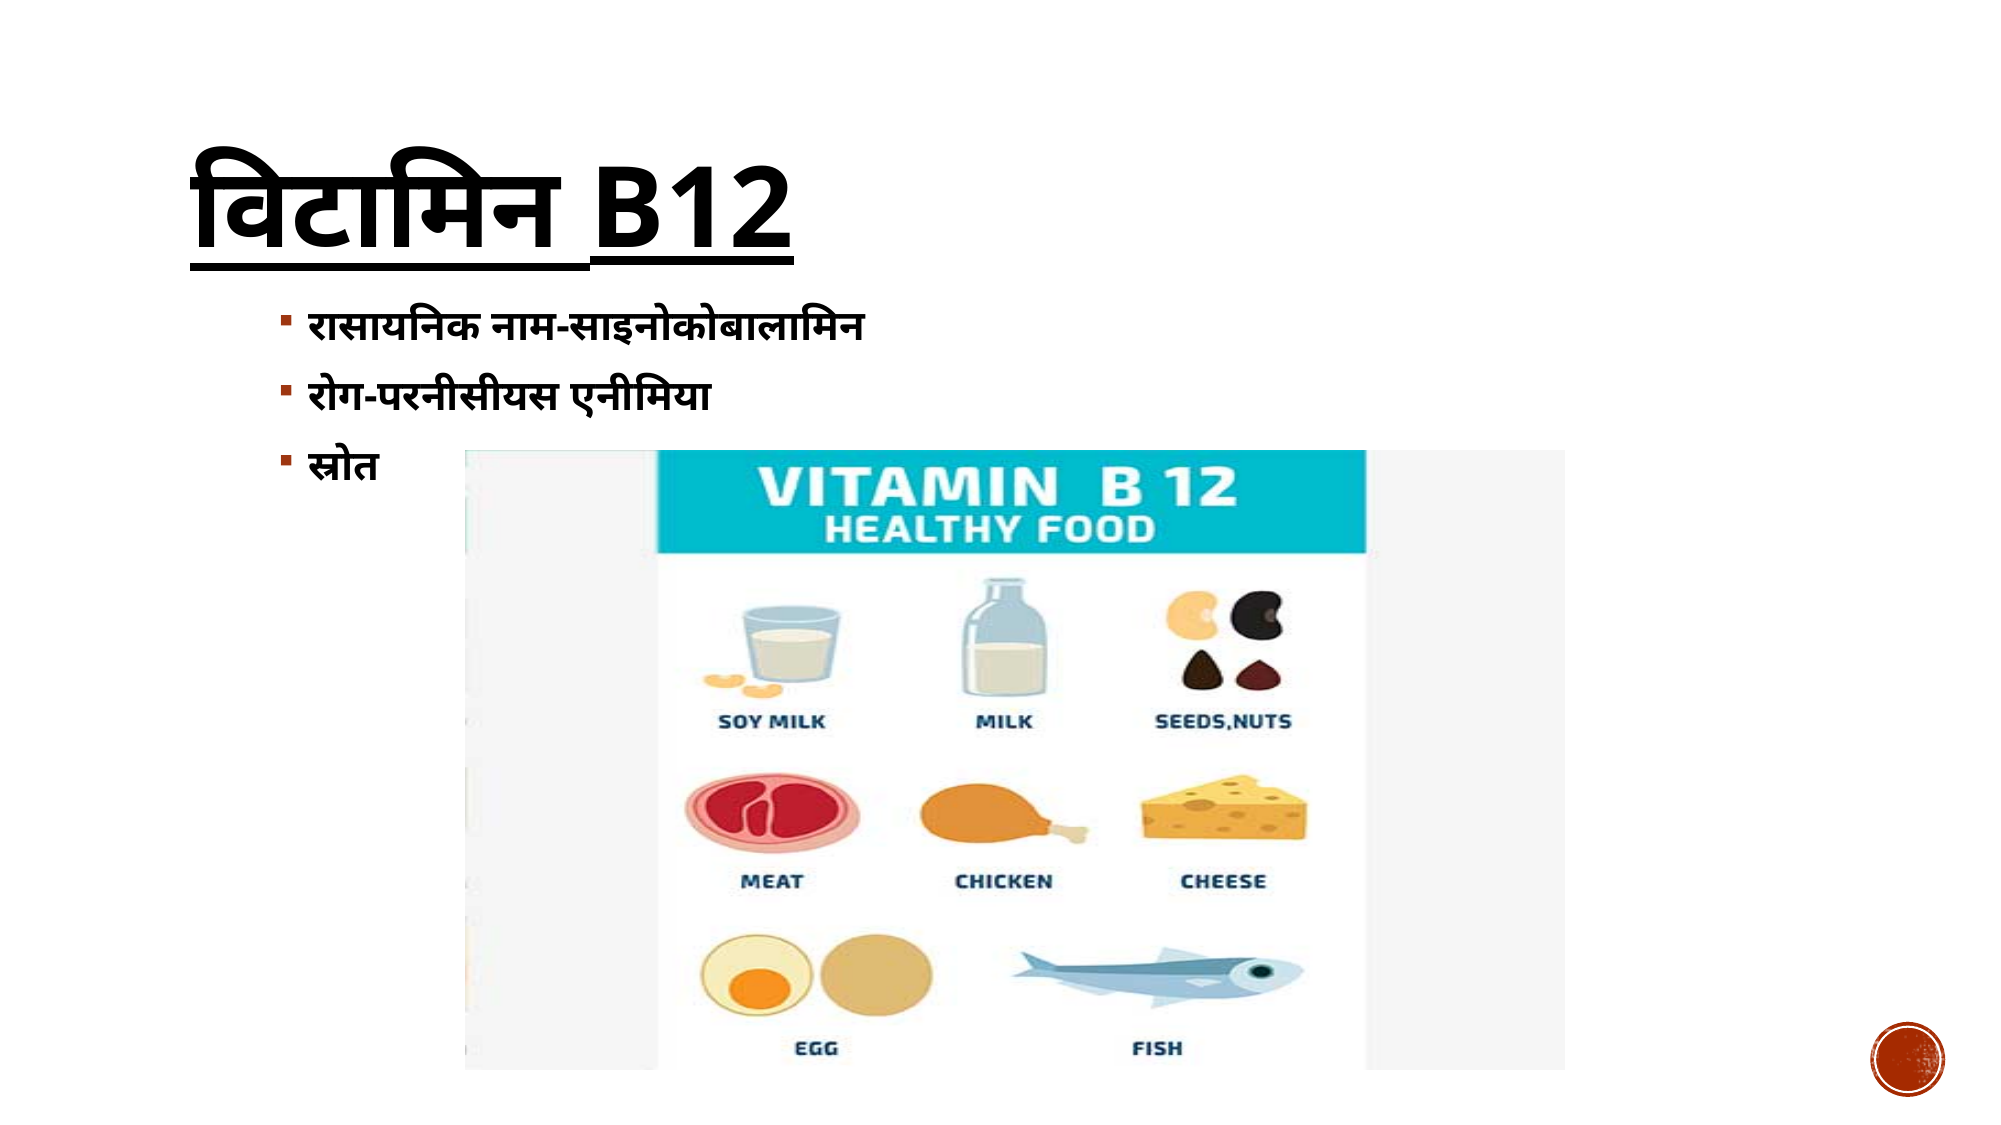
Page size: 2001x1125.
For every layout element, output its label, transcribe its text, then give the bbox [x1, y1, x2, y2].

title विटामिन B12 [175, 79, 1826, 344]
list रासायनिक नाम-साइनोकोबालामिन रोग-परनीसीयस एनीमिया स्रोत [263, 297, 1839, 885]
picture [465, 450, 1565, 1070]
